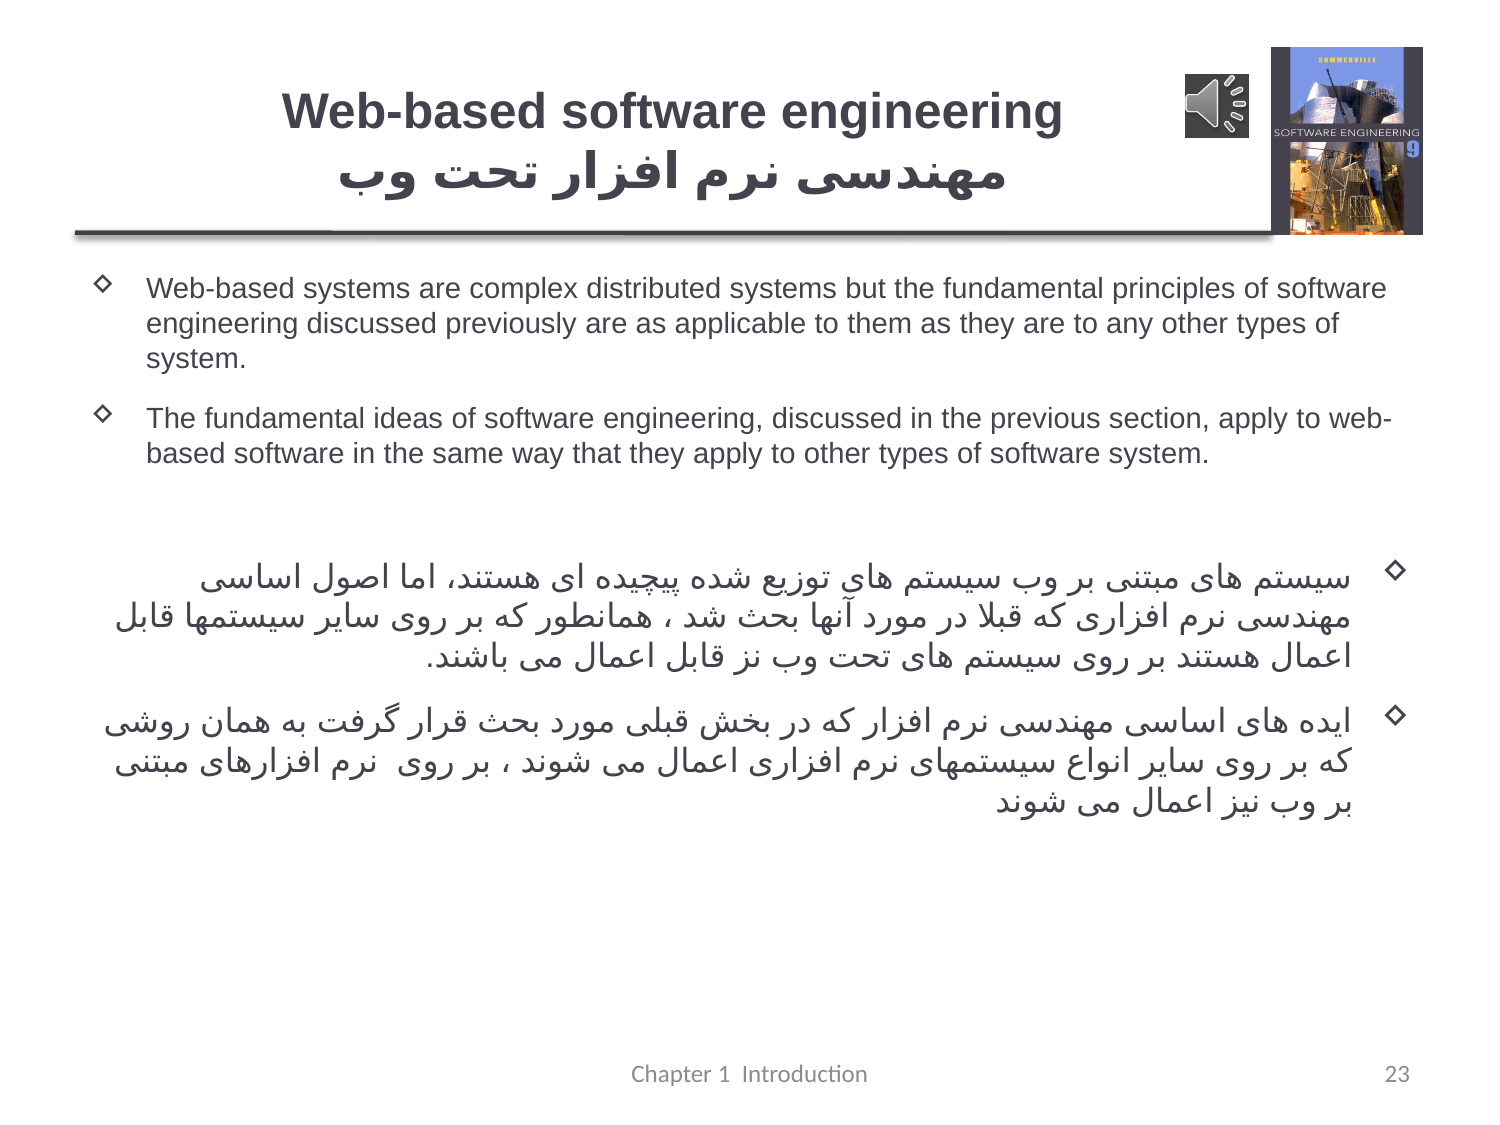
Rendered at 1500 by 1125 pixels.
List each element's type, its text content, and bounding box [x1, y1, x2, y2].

picture [1184, 72, 1251, 139]
footer Chapter 1 Introduction [512, 1042, 988, 1103]
picture [1272, 47, 1423, 235]
slide_number 23 [1074, 1042, 1425, 1103]
title Web-based software engineering مهندسی نرم افزار تحت وب [74, 44, 1272, 233]
list Web-based systems are complex distributed systems but the fundamental principles of software engineering discussed previously are as applicable to them as they are to any other types of system. The fundamental ideas of software engineering, discussed in the previous section, apply to web-based software in the same way that they apply to other types of software system. سیستم های مبتنی بر وب سیستم های توزیع شده پیچیده ای هستند، اما اصول اساسی مهندسی نرم افزاری که قبلا در مورد آنها بحث شد ، همانطور که بر روی سایر سیستمها قابل اعمال هستند بر روی سیستم های تحت وب نز قابل اعمال می باشند. ایده های اساسی مهندسی نرم افزار که در بخش قبلی مورد بحث قرار گرفت به همان روشی که بر روی سایر انواع سیستمهای نرم افزاری اعمال می شوند ، بر روی نرم افزارهای مبتنی بر وب نیز اعمال می شوند [75, 262, 1425, 1005]
